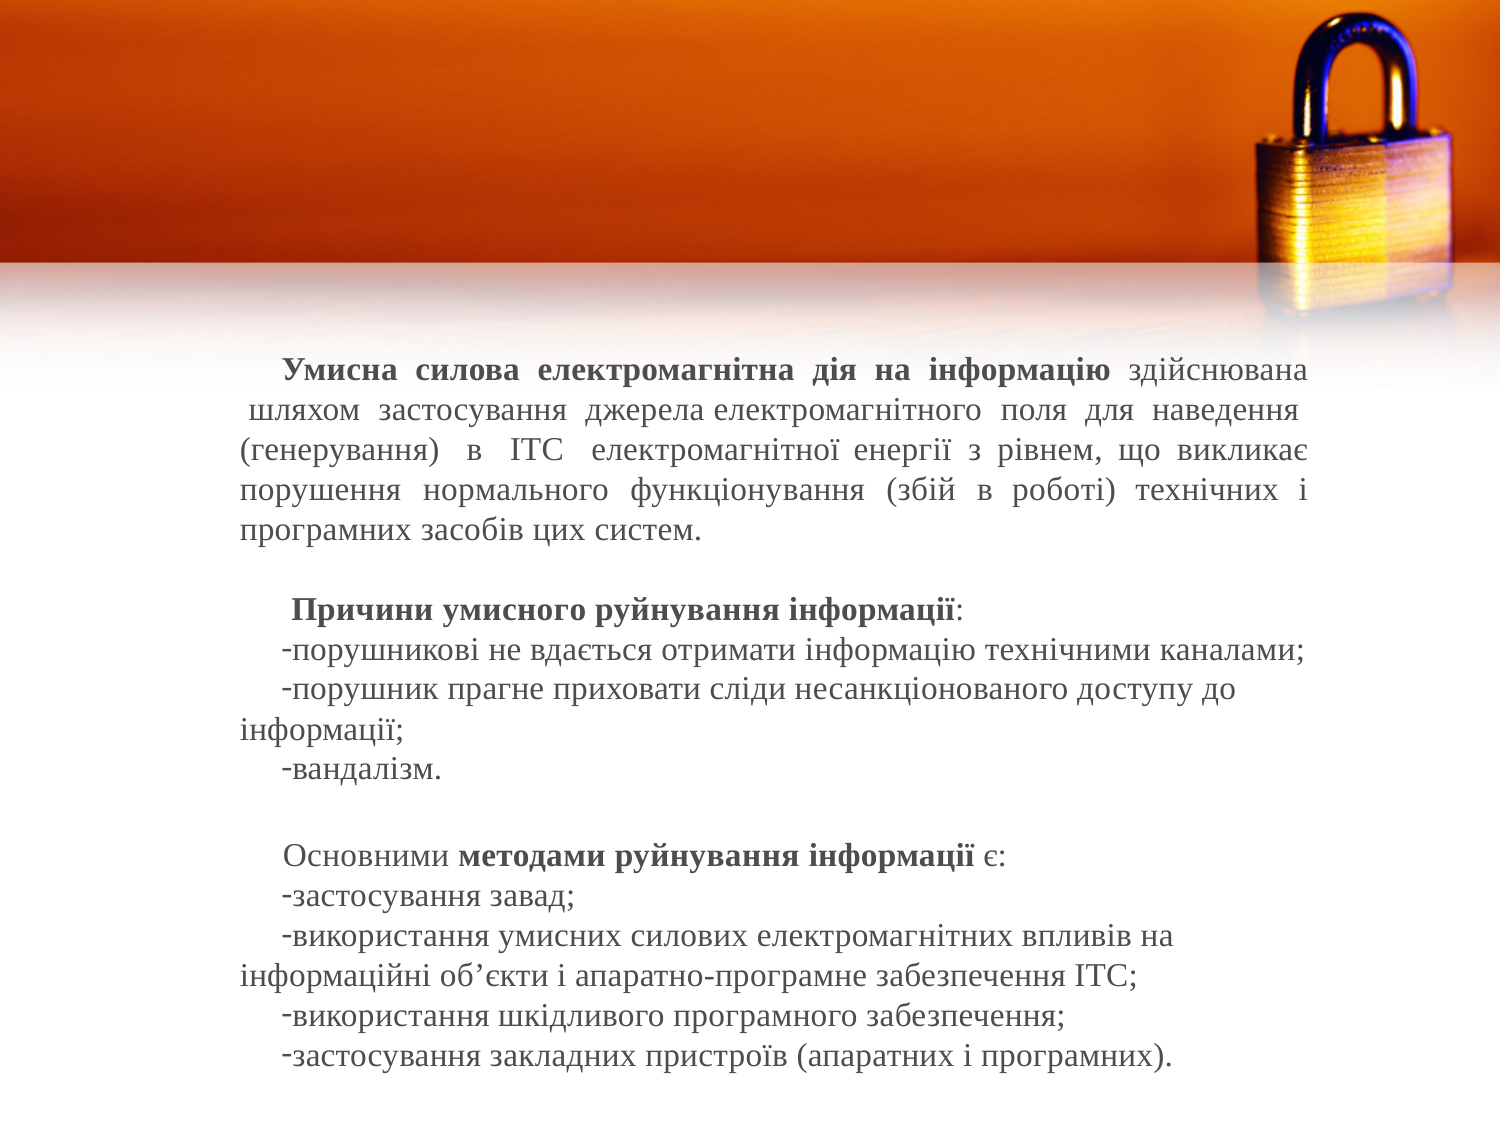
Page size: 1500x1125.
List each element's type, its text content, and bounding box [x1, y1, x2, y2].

picture [0, 0, 1500, 1125]
list Умисна силова електромагнітна дія на інформацію здійснювана шляхом застосування джерела електромагнітного поля для наведення (генерування) в ІТС електромагнітної енергії з рівнем, що викликає порушення нормального функціонування (збій в роботі) технічних і програмних засобів цих систем. Причини умисного руйнування інформації: порушникові не вдається отримати інформацію технічними каналами; порушник прагне приховати сліди несанкціонованого доступу до інформації; вандалізм. Основними методами руйнування інформації є: застосування завад; використання умисних силових електромагнітних впливів на інформаційні об’єкти і апаратно-програмне забезпечення ІТС; використання шкідливого програмного забезпечення; застосування закладних пристроїв (апаратних і програмних). [222, 339, 1325, 1091]
